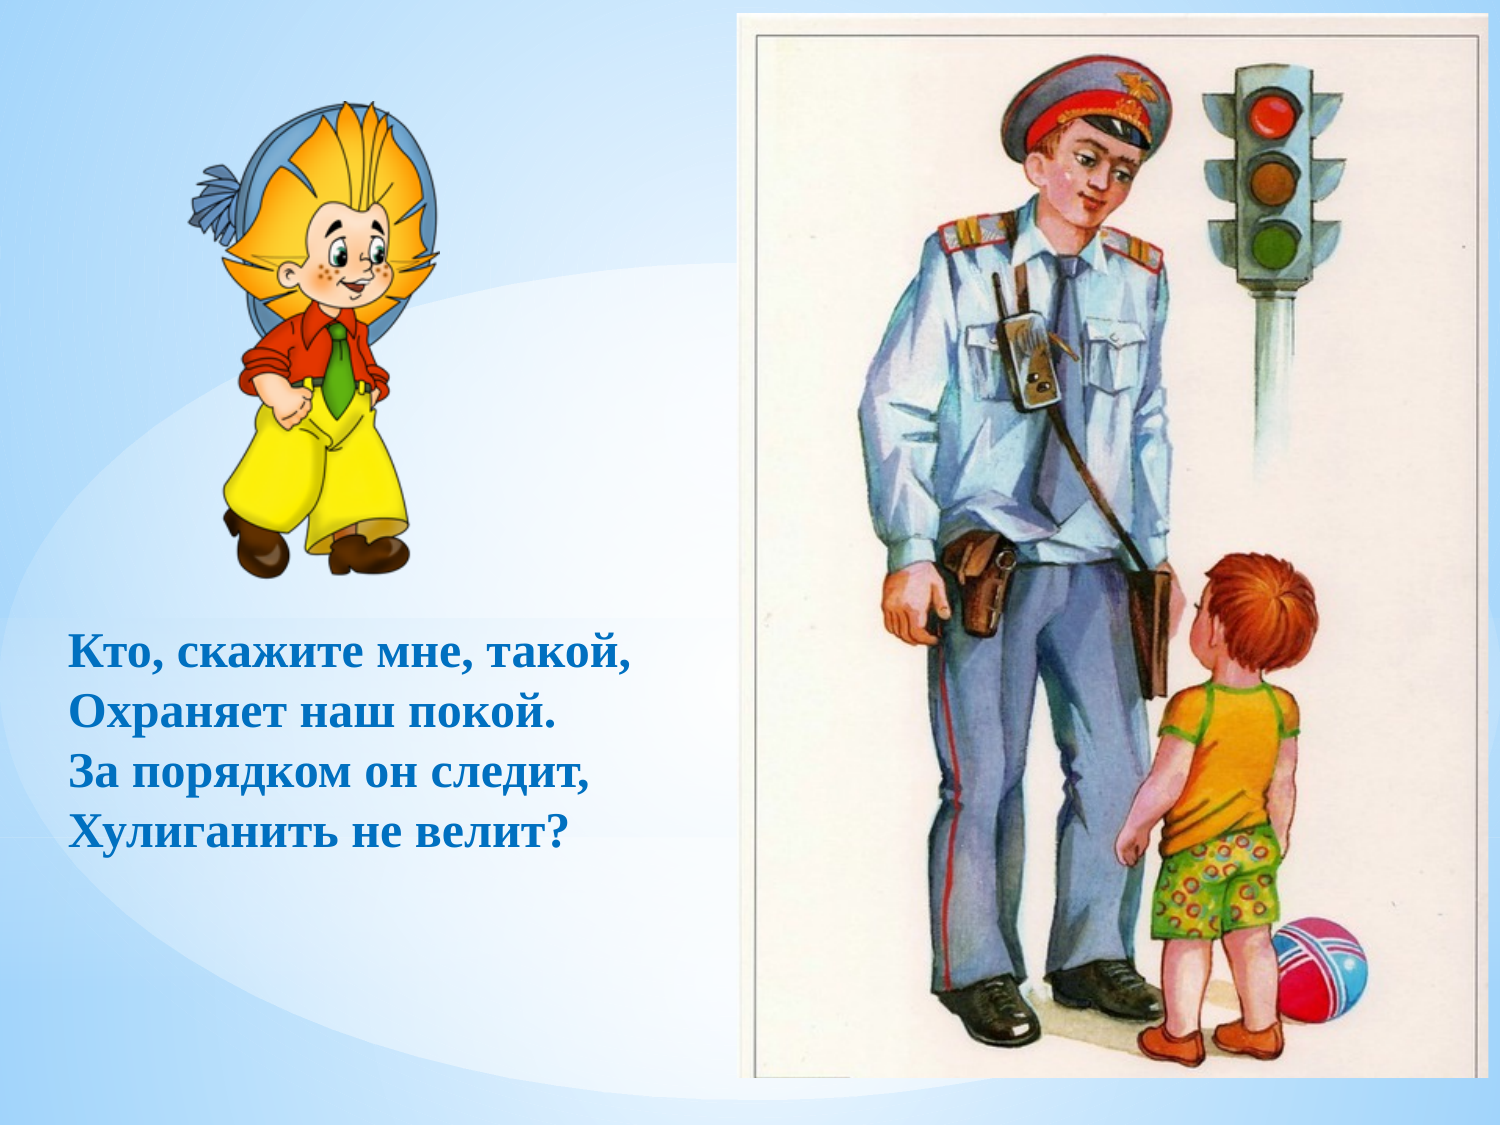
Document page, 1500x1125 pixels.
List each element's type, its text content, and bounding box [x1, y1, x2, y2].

picture [736, 13, 1489, 1078]
picture [182, 101, 440, 593]
text_box Кто, скажите мне, такой, Охраняет наш покой. За порядком он следит, Хулиганить не велит? [53, 609, 680, 865]
